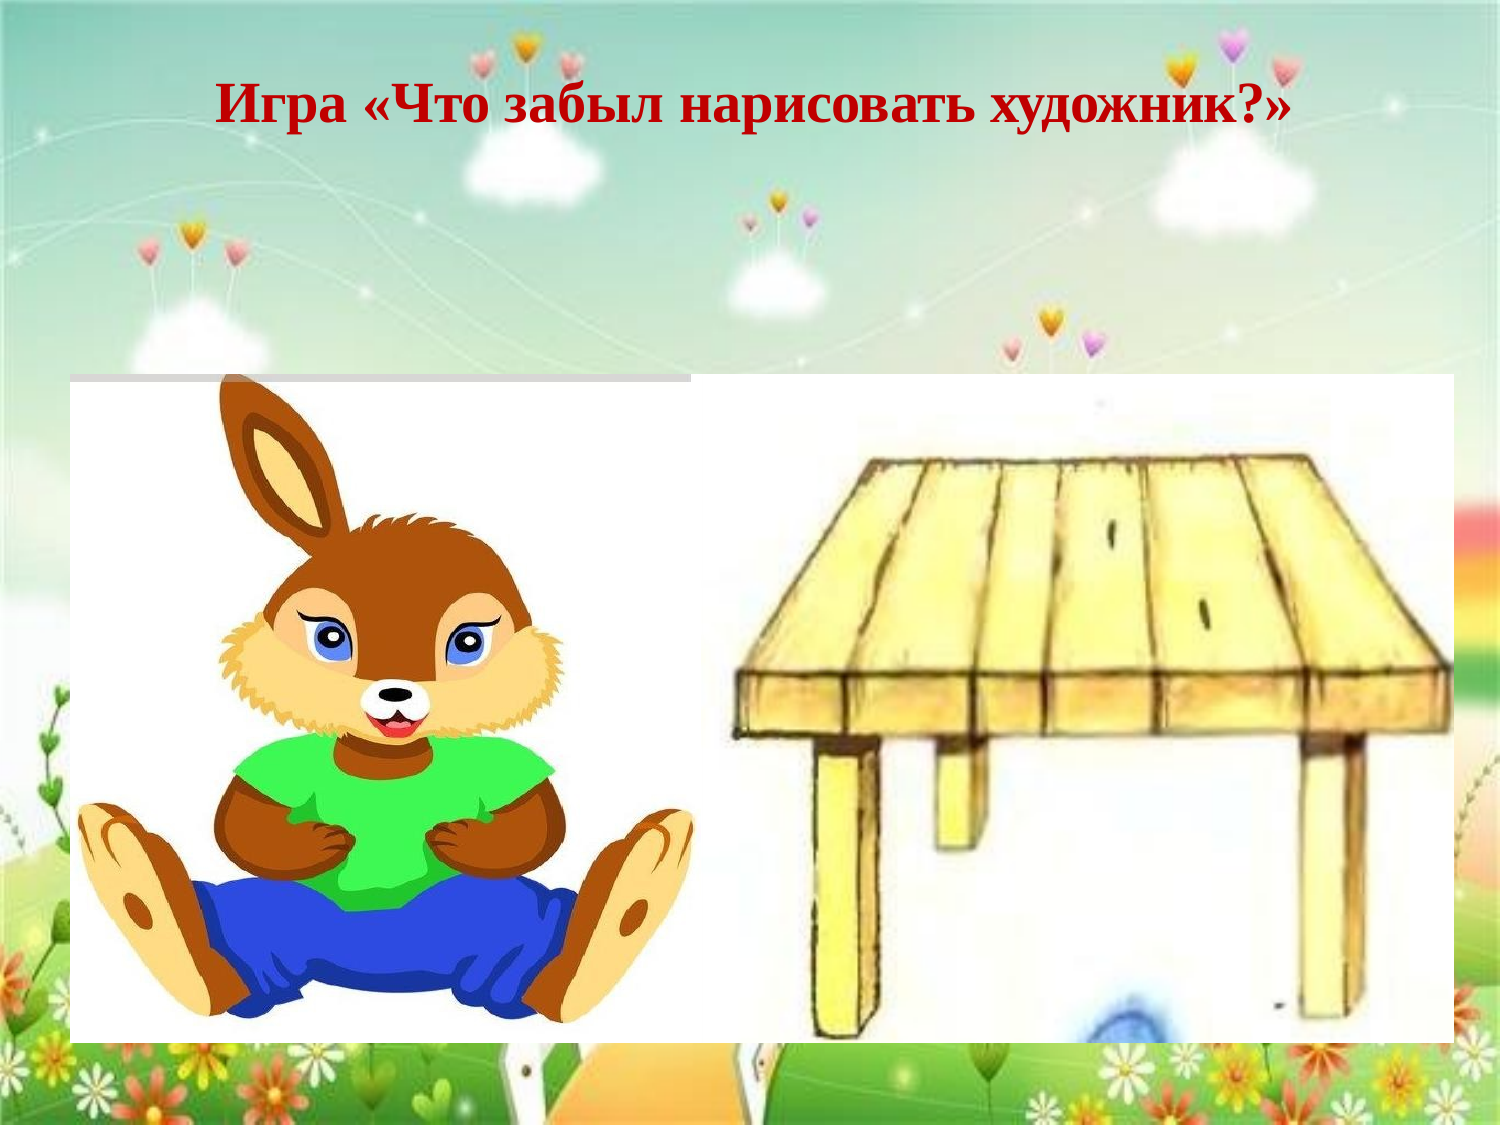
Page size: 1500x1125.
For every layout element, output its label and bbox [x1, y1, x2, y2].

picture [701, 374, 1454, 1044]
text_box [0, 0, 1500, 1125]
